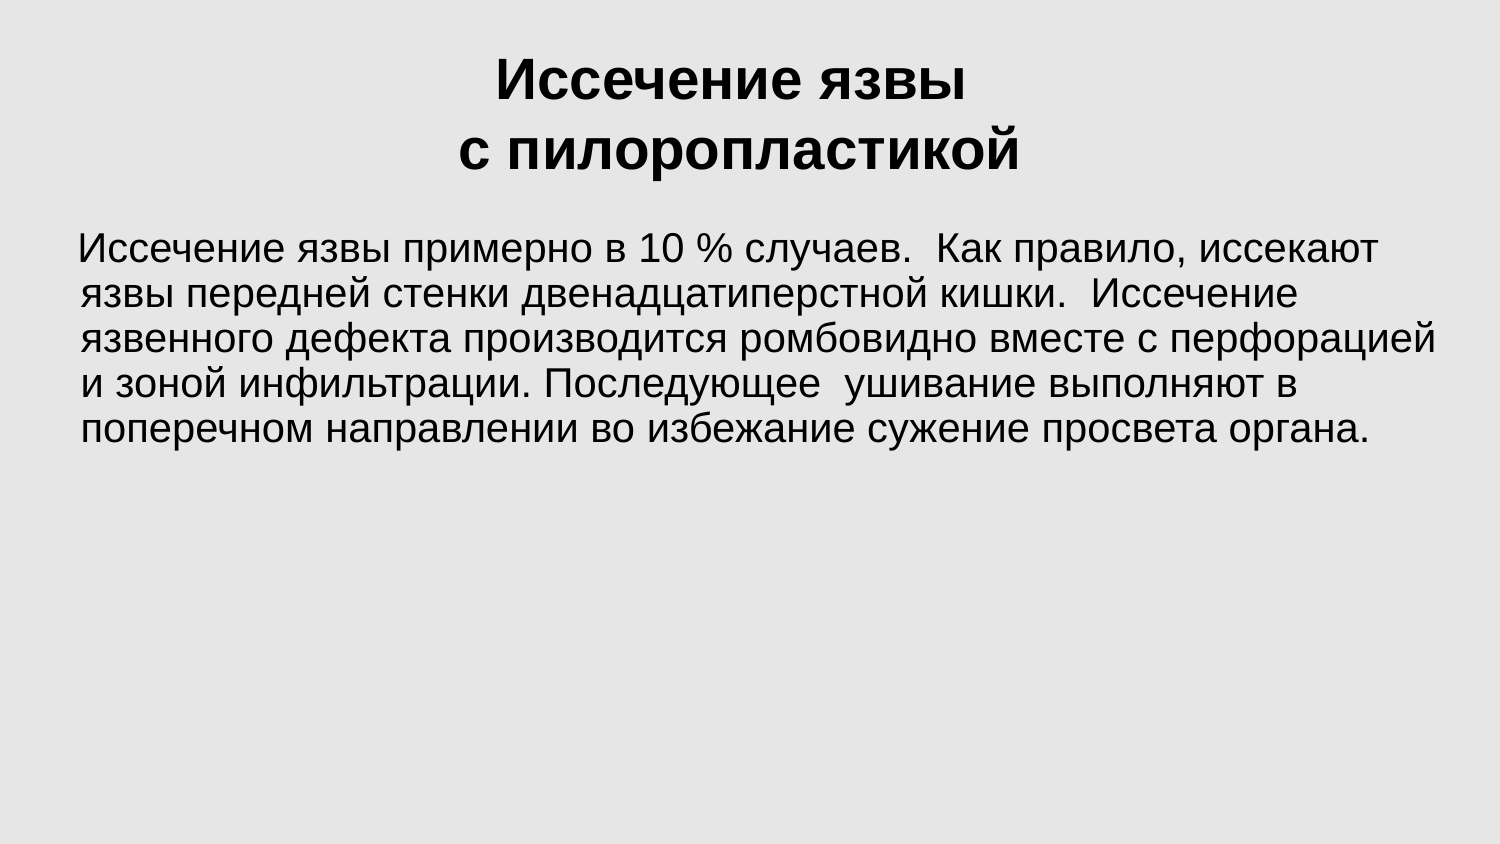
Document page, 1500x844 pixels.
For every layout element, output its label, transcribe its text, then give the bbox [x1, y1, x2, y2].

text_box Иссечение язвы с пилоропластикой [206, 0, 1240, 187]
list Иссечение язвы примерно в 10 % случаев. Как правило, иссекают язвы передней стенки двенадцатиперстной кишки. Иссечение язвенного дефекта производится ромбовидно вместе с перфорацией и зоной инфильтрации. Последующее ушивание выполняют в поперечном направлении во избежание сужение просвета органа. [41, 221, 1477, 844]
